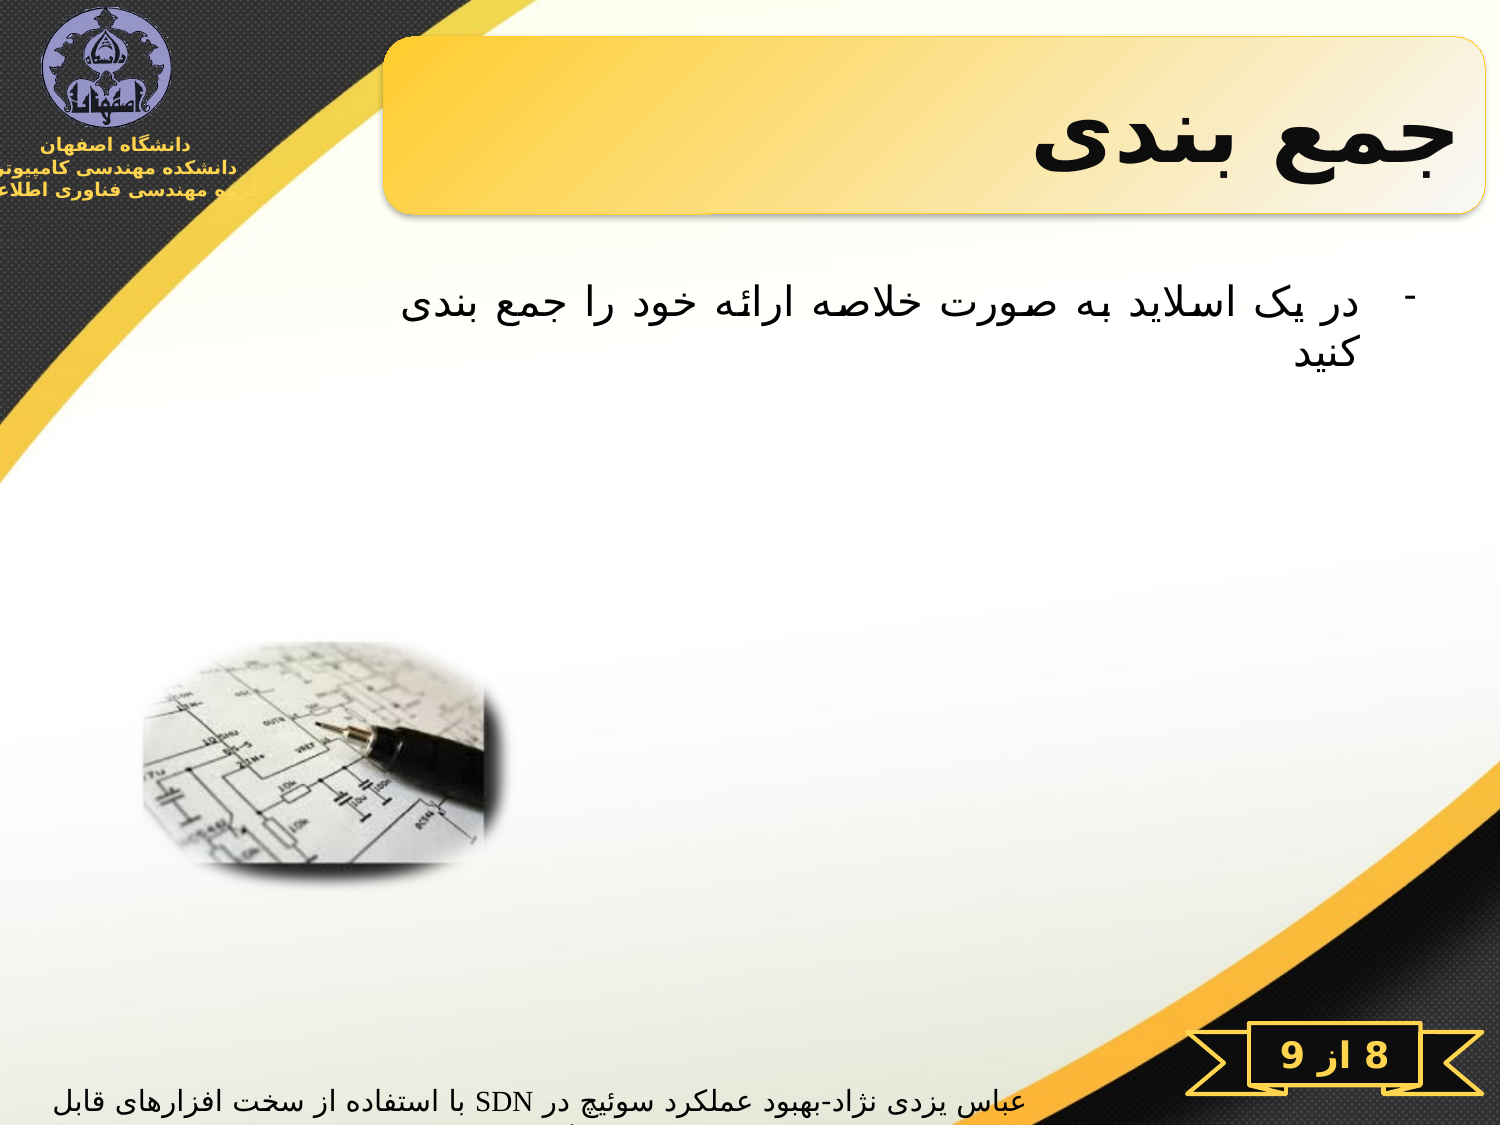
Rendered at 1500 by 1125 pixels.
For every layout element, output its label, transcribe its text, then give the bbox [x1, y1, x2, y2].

text_box در یک اسلاید به صورت خلاصه ارائه خود را جمع بندی کنید [382, 267, 1432, 382]
text_box عباس یزدی نژاد-بهبود عملکرد سوئیچ در SDN با استفاده از سخت افزارهای قابل پیکربندی [0, 1074, 1080, 1125]
text_box جمع بندی [383, 36, 1486, 215]
picture [0, 0, 1500, 1125]
